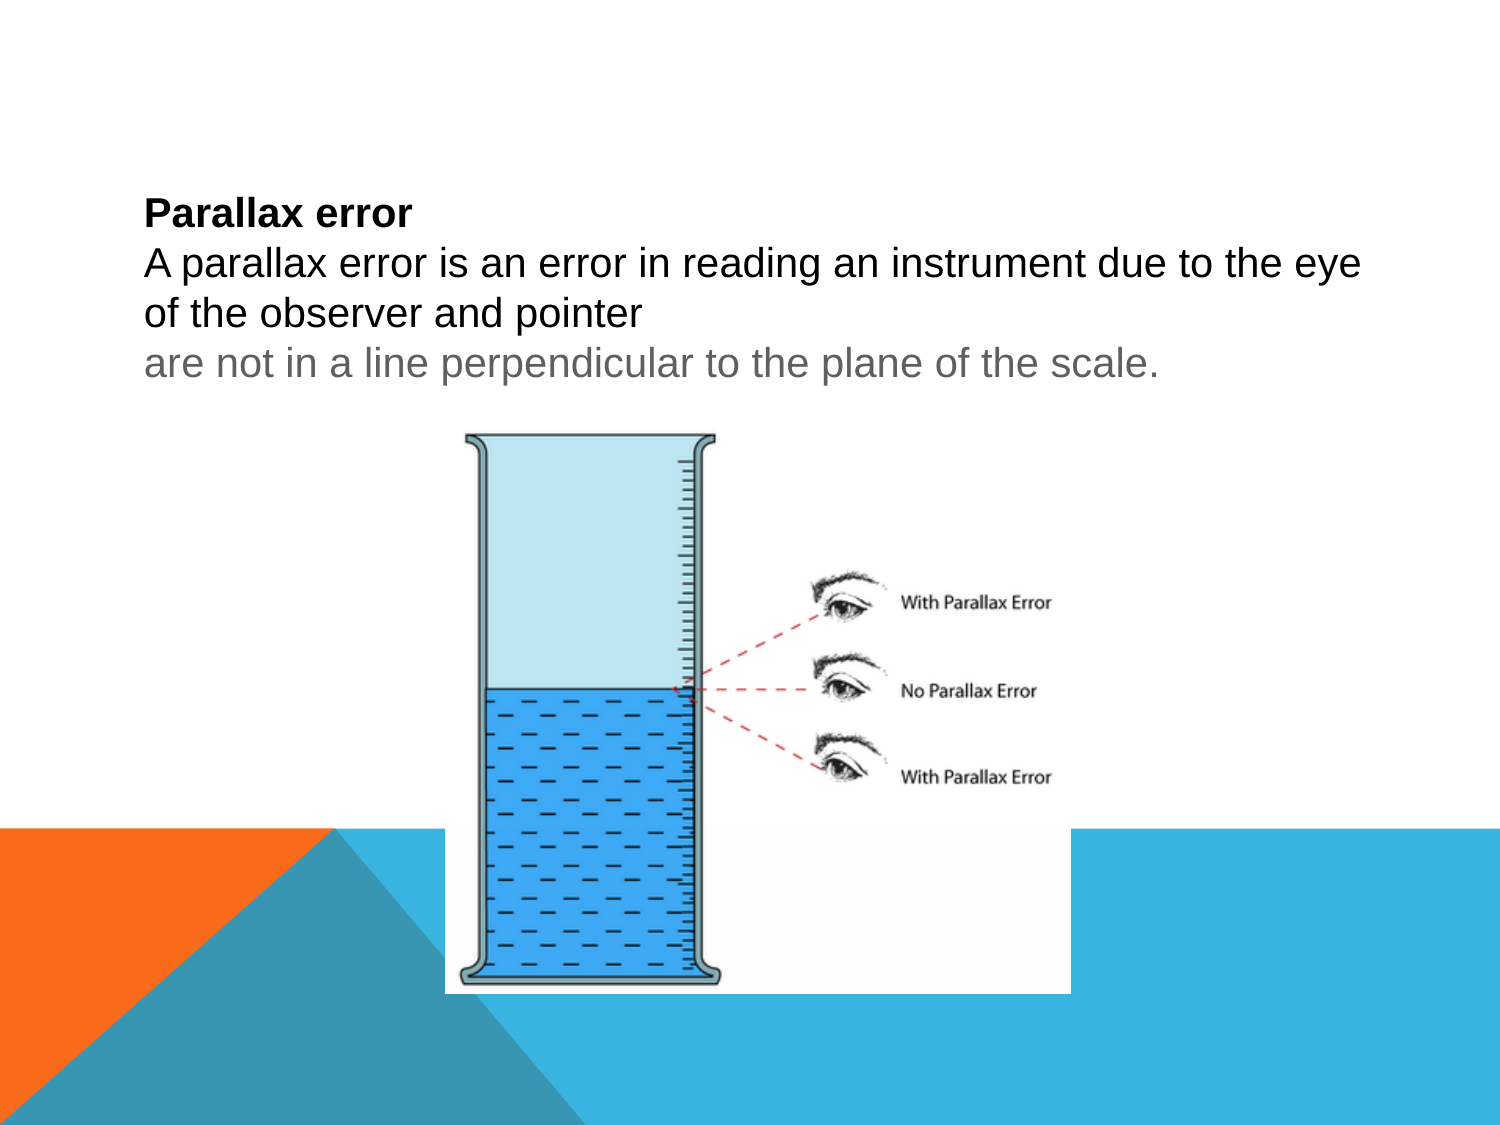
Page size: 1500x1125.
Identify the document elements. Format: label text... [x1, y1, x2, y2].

text_box Parallax error A parallax error is an error in reading an instrument due to the eye of the observer and pointer are not in a line perpendicular to the plane of the scale. [128, 178, 1407, 394]
picture [445, 421, 1071, 994]
